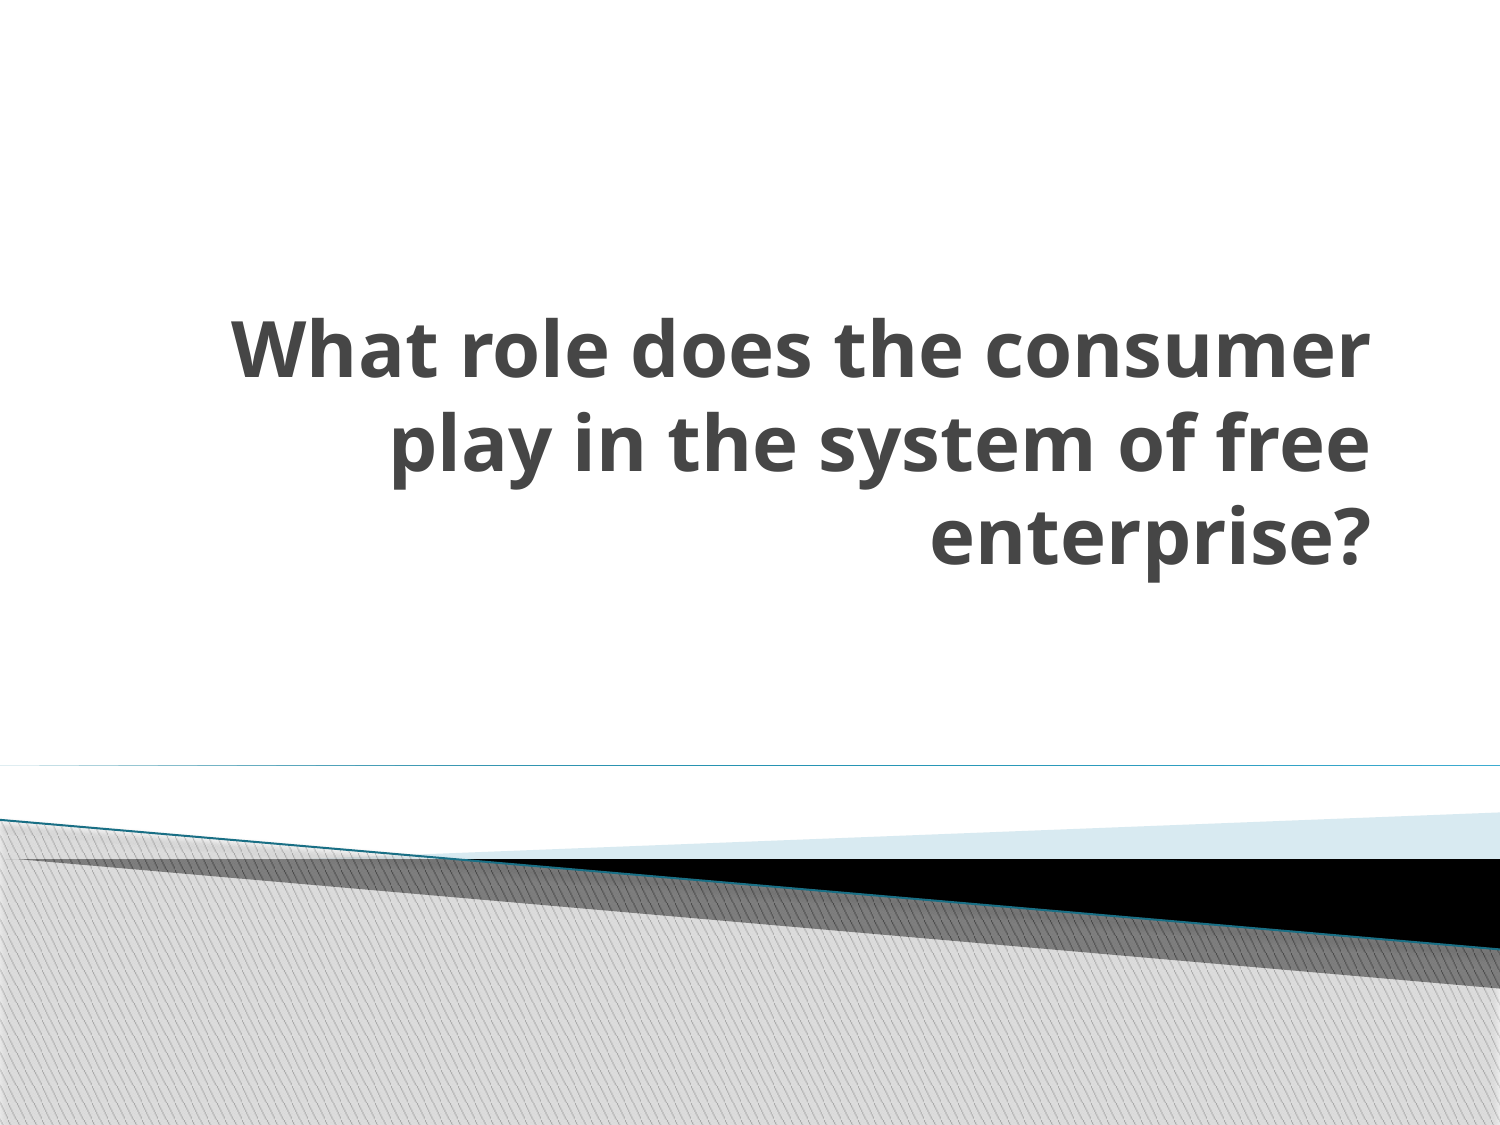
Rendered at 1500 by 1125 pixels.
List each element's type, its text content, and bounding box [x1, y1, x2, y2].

title What role does the consumer play in the system of free enterprise? [112, 287, 1388, 588]
picture [5, 859, 1500, 989]
